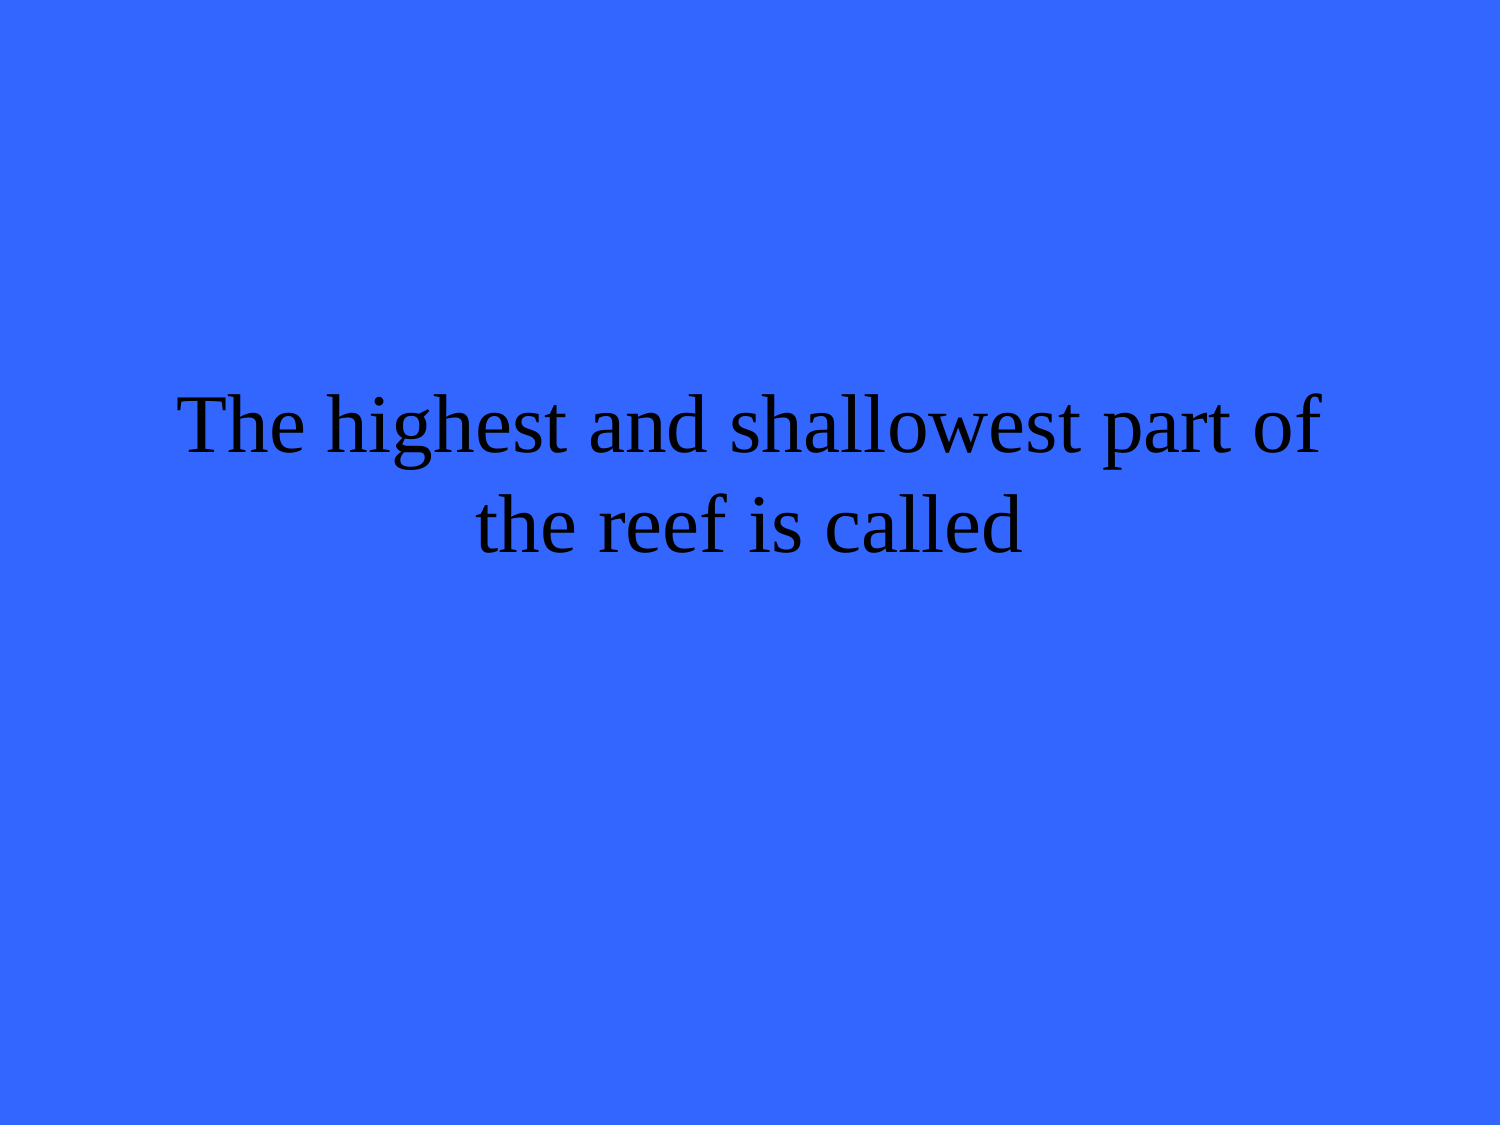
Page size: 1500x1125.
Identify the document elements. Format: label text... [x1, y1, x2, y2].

title The highest and shallowest part of the reef is called [112, 374, 1388, 563]
